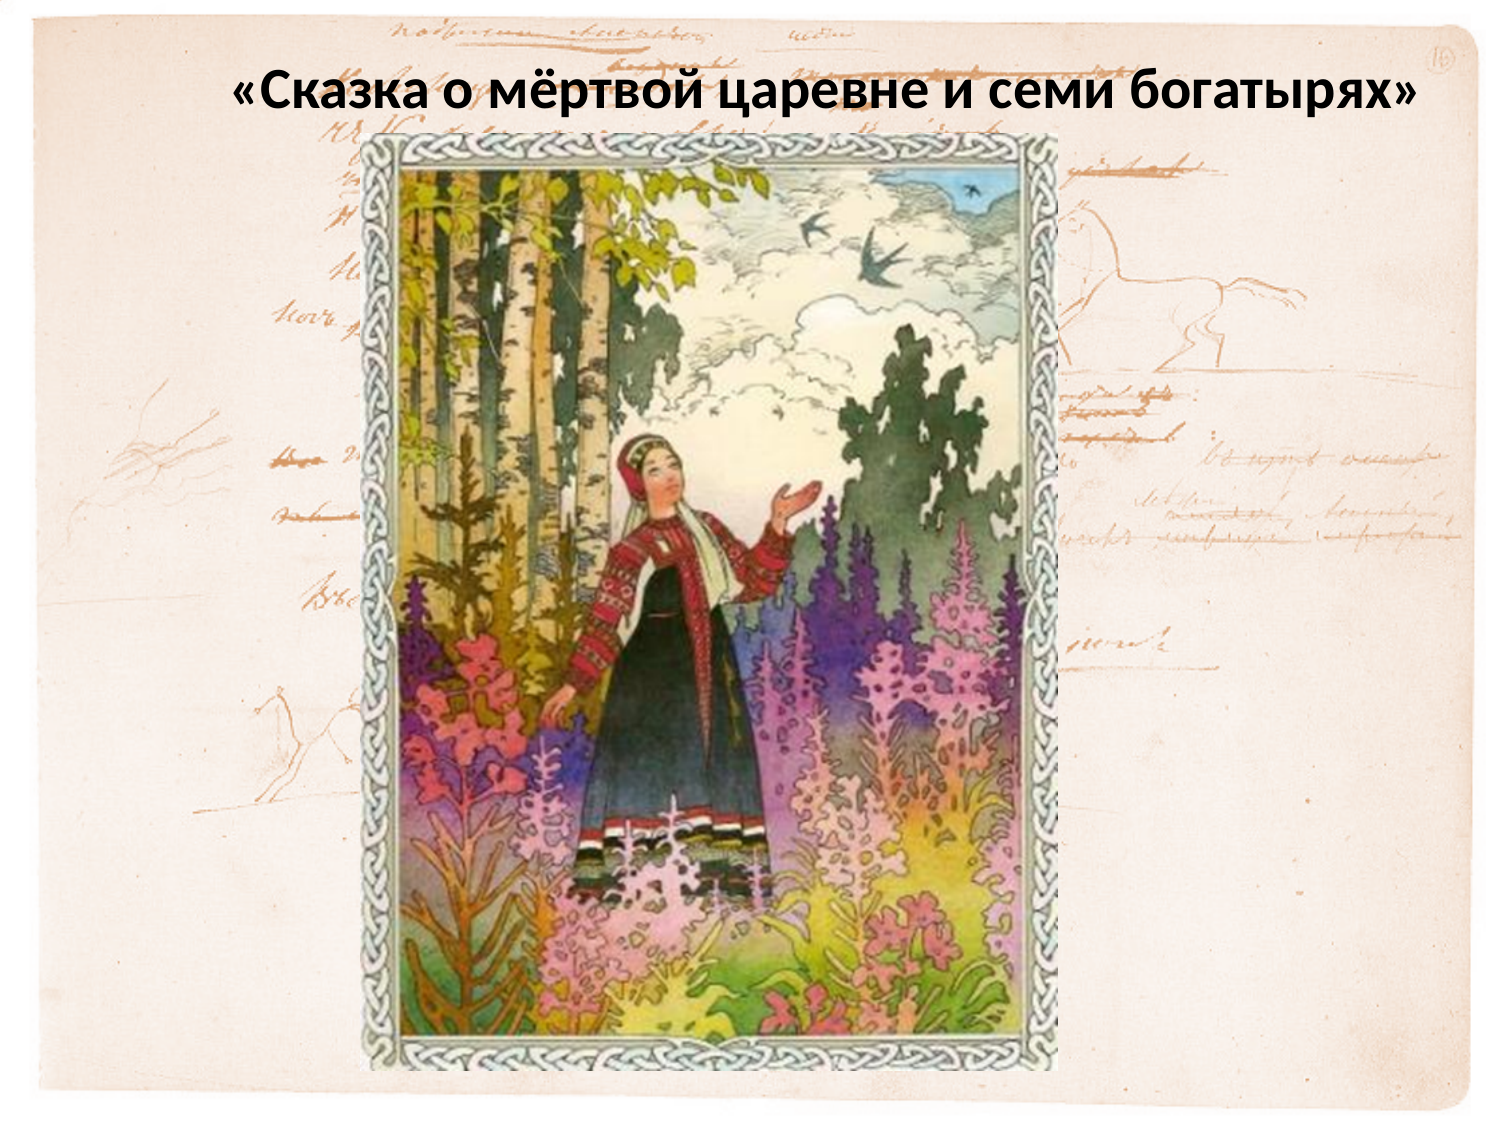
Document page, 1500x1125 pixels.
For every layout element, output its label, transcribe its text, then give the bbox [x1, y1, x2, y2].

text_box «Сказка о мёртвой царевне и семи богатырях» [64, 42, 1459, 128]
picture [359, 133, 1058, 1072]
